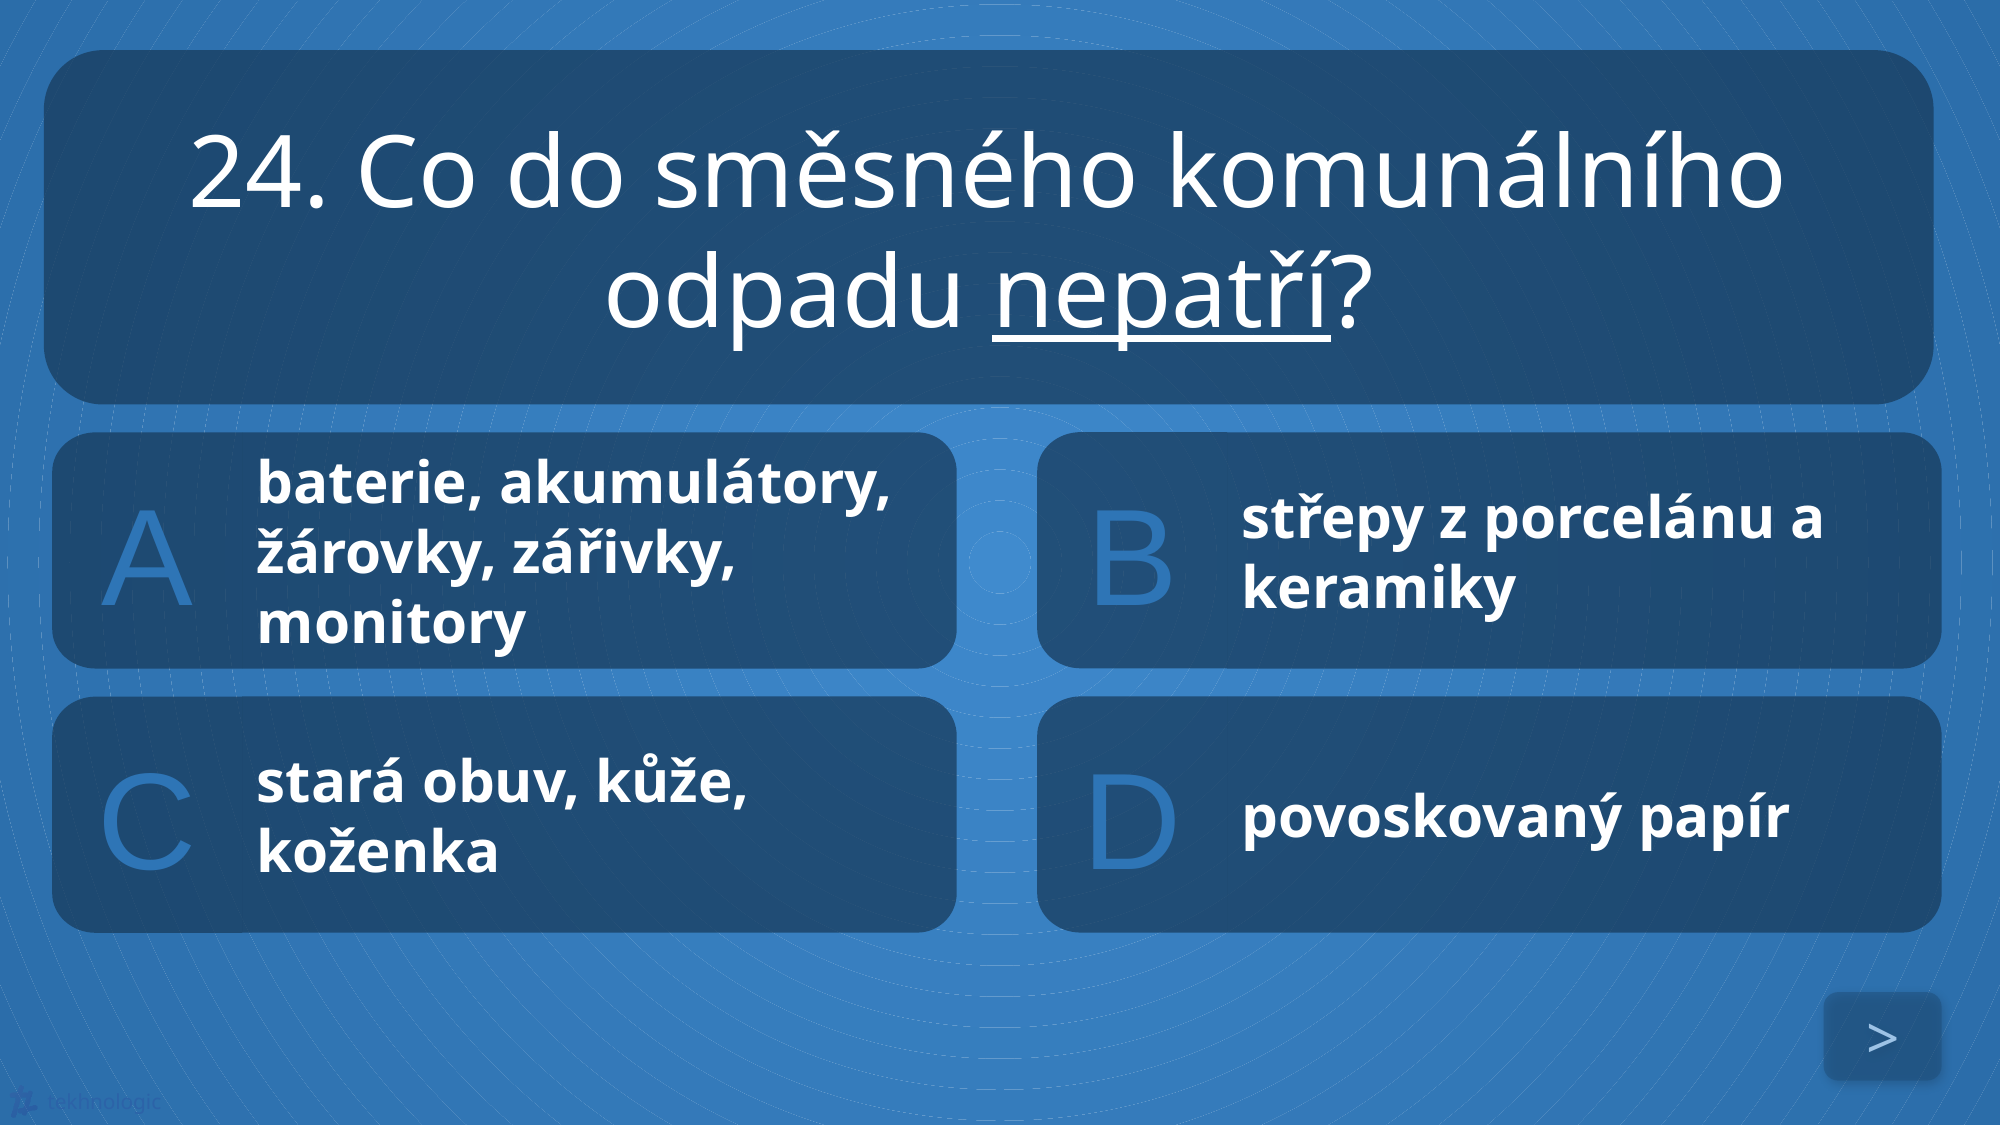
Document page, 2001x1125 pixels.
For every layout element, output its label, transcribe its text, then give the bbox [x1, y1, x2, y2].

text_box D [1036, 695, 1226, 934]
text_box B [1036, 431, 1226, 670]
text_box povoskovaný papír [1226, 695, 1943, 934]
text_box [2, 1080, 165, 1122]
text_box A [51, 431, 241, 670]
text_box baterie, akumulátory, žárovky, zářivky, monitory [241, 431, 958, 670]
text_box střepy z porcelánu a keramiky [1226, 431, 1943, 670]
text_box stará obuv, kůže, koženka [241, 695, 958, 934]
text_box > [1822, 991, 1943, 1082]
text_box 24. Co do směsného komunálního odpadu nepatří? [42, 49, 1935, 406]
text_box C [51, 695, 241, 934]
